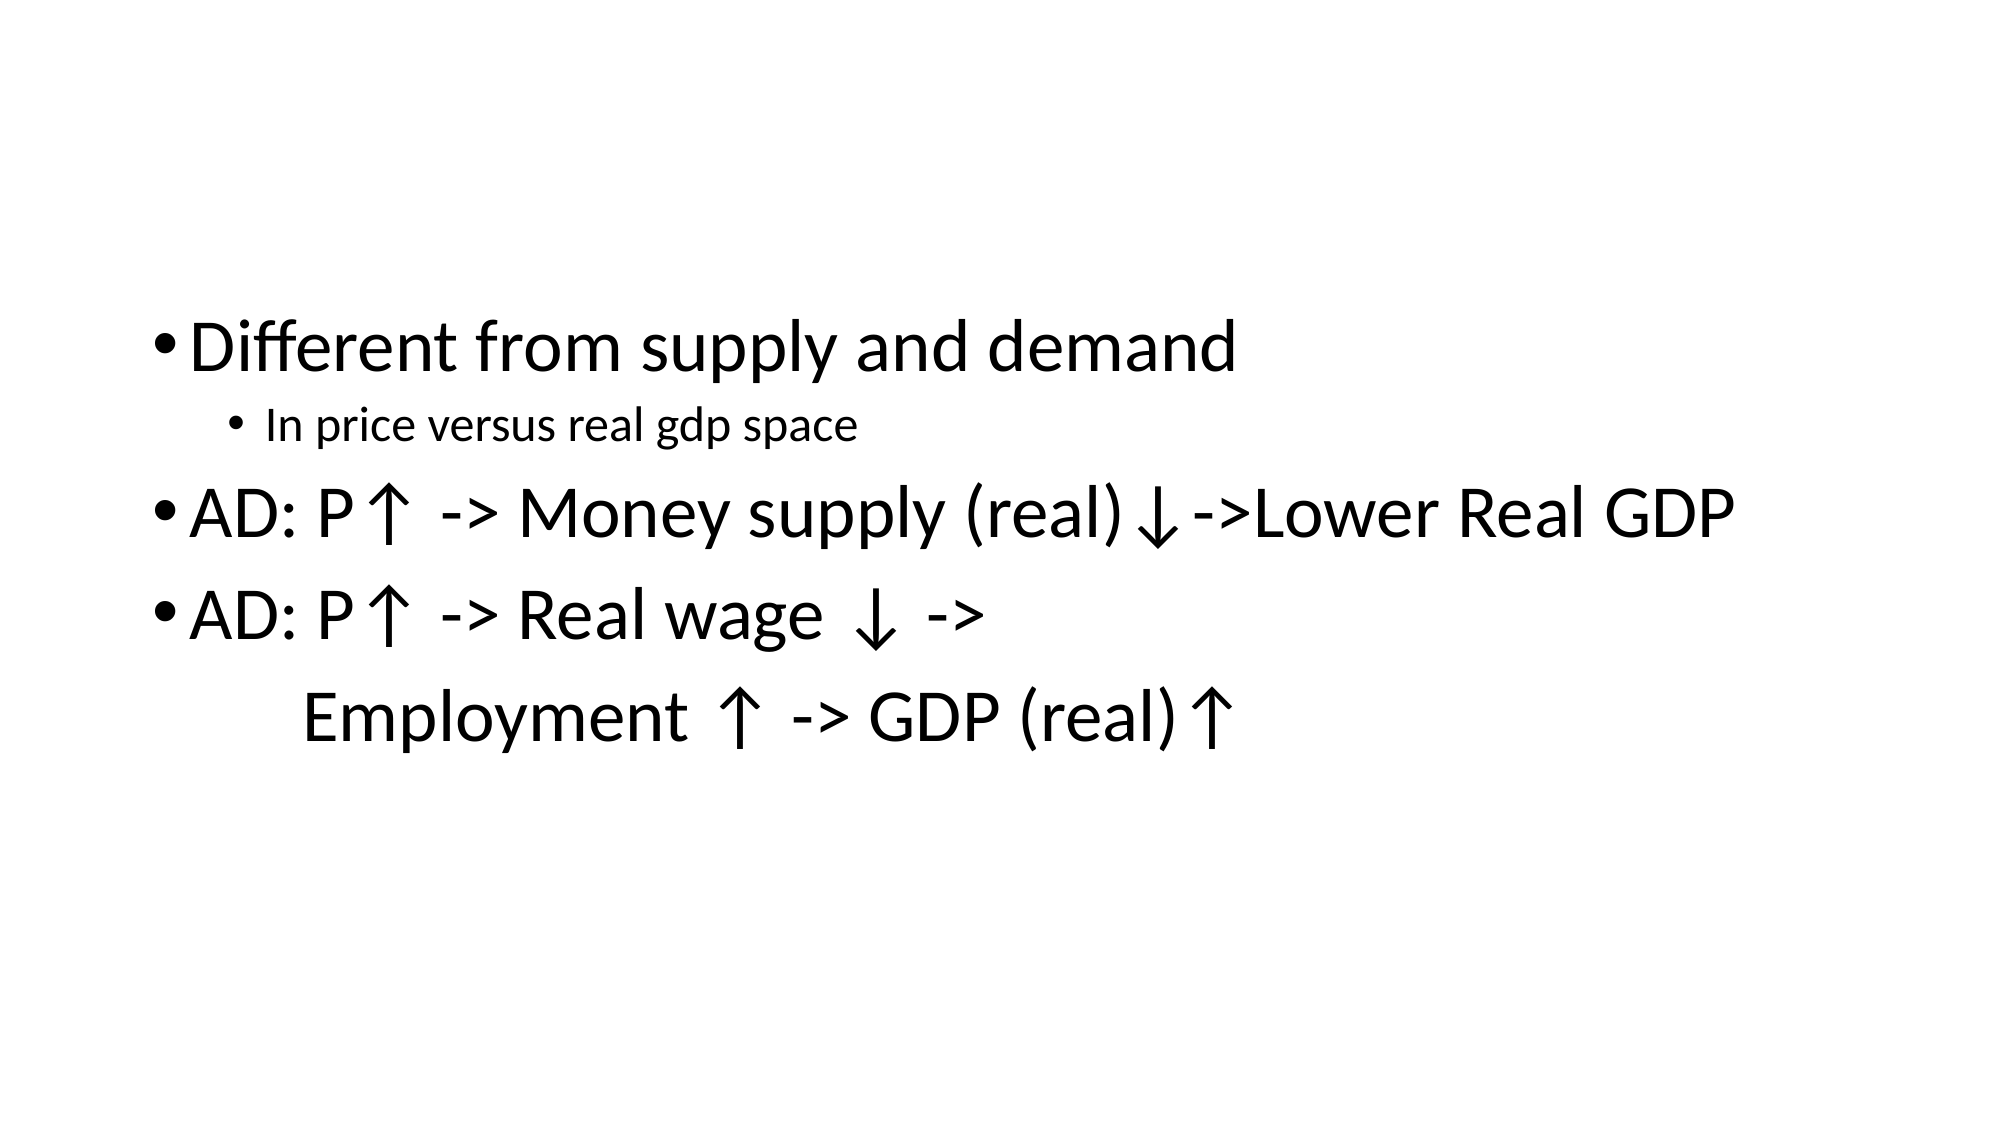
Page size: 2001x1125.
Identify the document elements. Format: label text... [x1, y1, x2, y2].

list Different from supply and demand In price versus real gdp space AD: P↑ -> Money supply (real)↓->Lower Real GDP AD: P↑ -> Real wage ↓ -> Employment ↑ -> GDP (real)↑ [137, 299, 1863, 1014]
